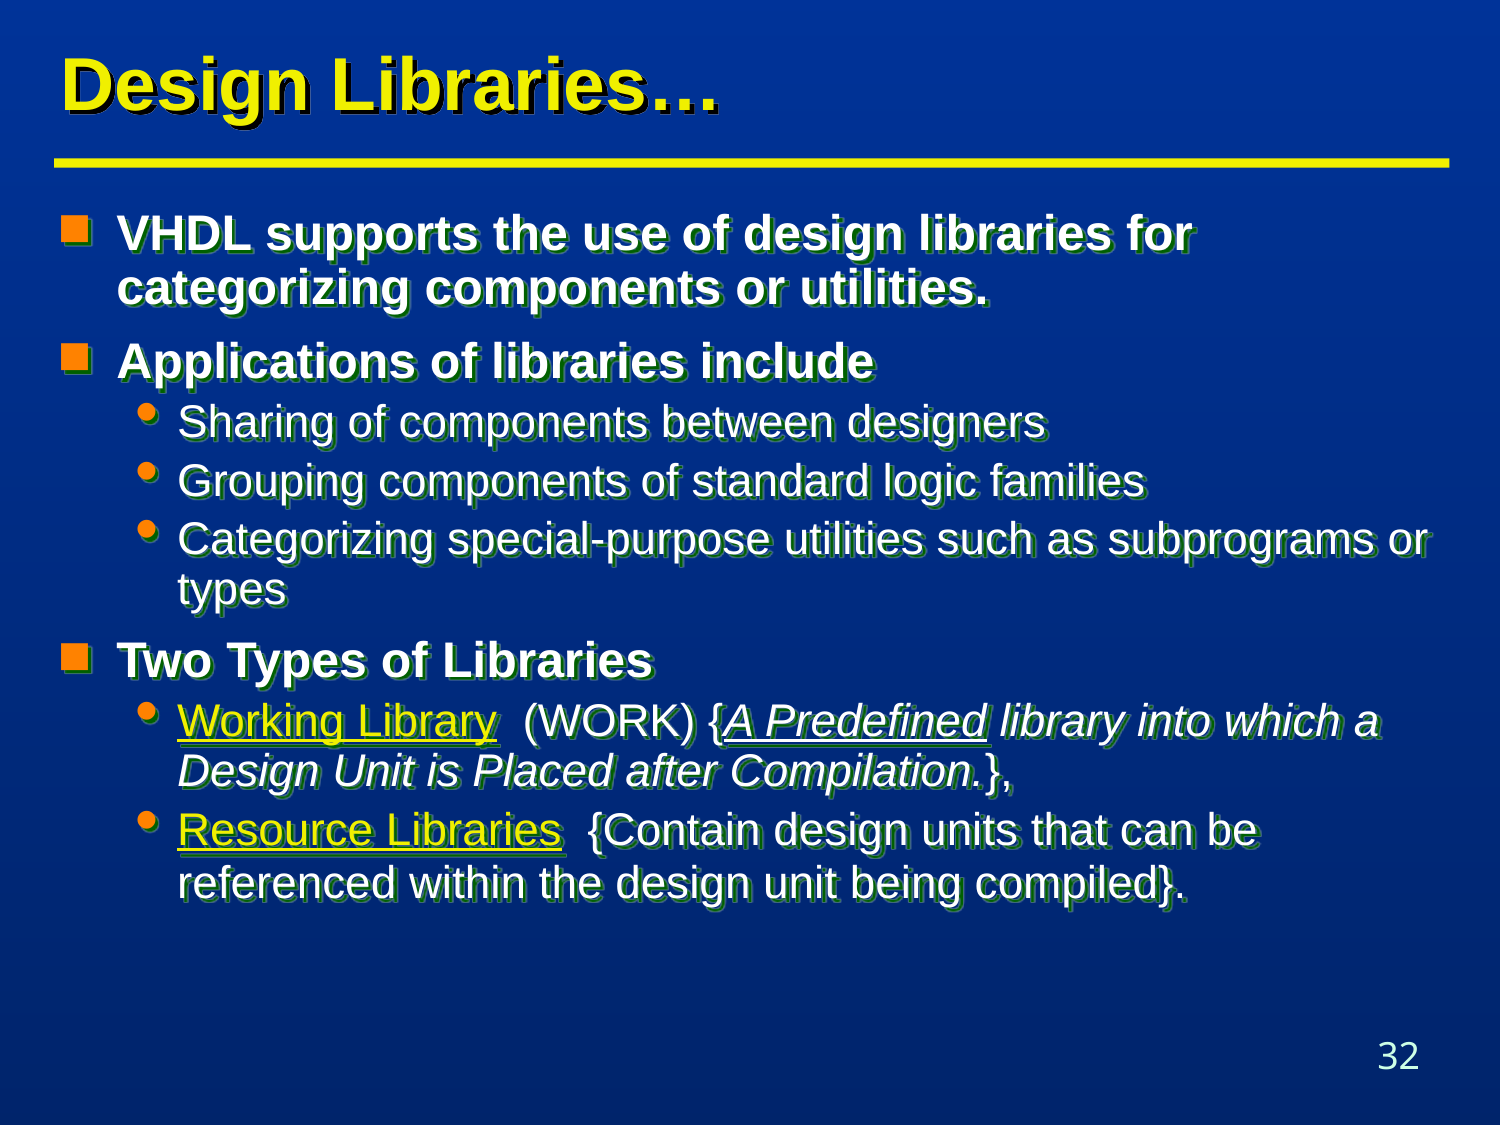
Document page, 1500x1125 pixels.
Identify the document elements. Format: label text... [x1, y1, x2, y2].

list VHDL supports the use of design libraries for categorizing components or utilities. Applications of libraries include Sharing of components between designers Grouping components of standard logic families Categorizing special-purpose utilities such as subprograms or types Two Types of Libraries Working Library (WORK) {A Predefined library into which a Design Unit is Placed after Compilation.}, Resource Libraries {Contain design units that can be referenced within the design unit being compiled}. [50, 200, 1449, 1079]
title Design Libraries… [46, 33, 1455, 139]
